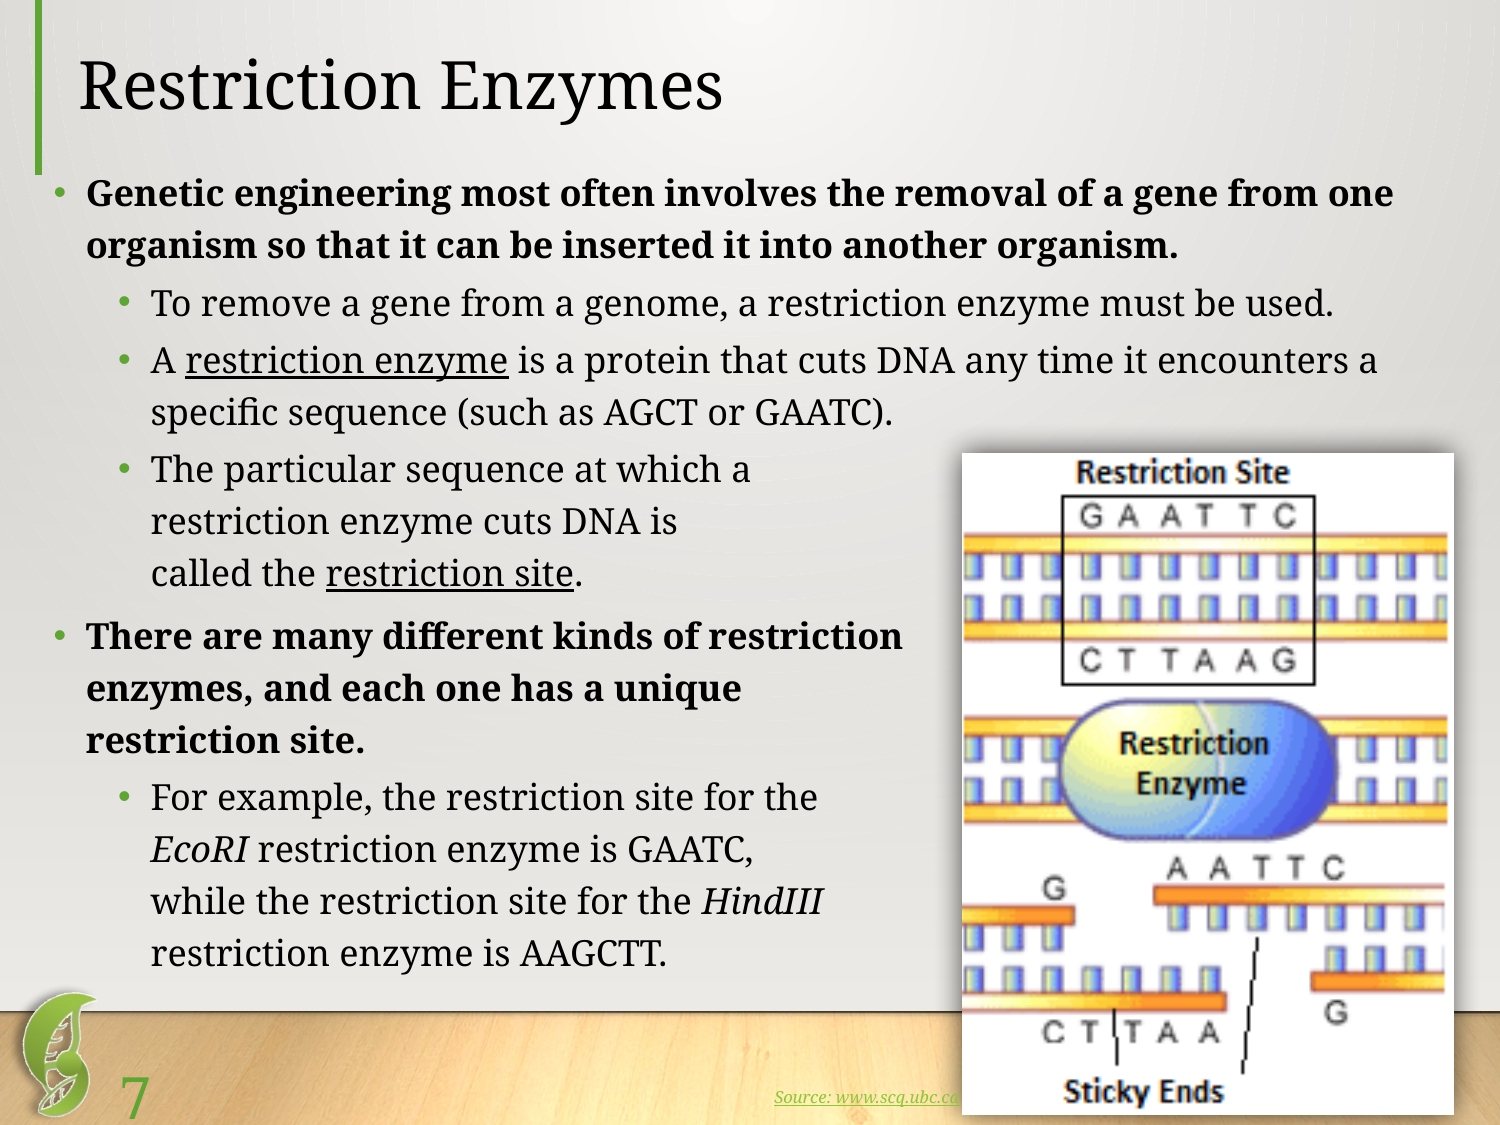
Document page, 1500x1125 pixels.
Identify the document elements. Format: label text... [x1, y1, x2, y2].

list Genetic engineering most often involves the removal of a gene from one organism so that it can be inserted it into another organism. To remove a gene from a genome, a restriction enzyme must be used. A restriction enzyme is a protein that cuts DNA any time it encounters a specific sequence (such as AGCT or GAATC). The particular sequence at which a restriction enzyme cuts DNA is called the restriction site. There are many different kinds of restriction enzymes, and each one has a unique restriction site. For example, the restriction site for the EcoRI restriction enzyme is GAATC, while the restriction site for the HindIII restriction enzyme is AAGCTT. [38, 154, 1478, 998]
picture [0, 452, 1500, 1125]
title Restriction Enzymes [63, 17, 1478, 132]
slide_number 7 [36, 1053, 167, 1125]
text_box Source: www.scq.ubc.ca [759, 1079, 975, 1118]
